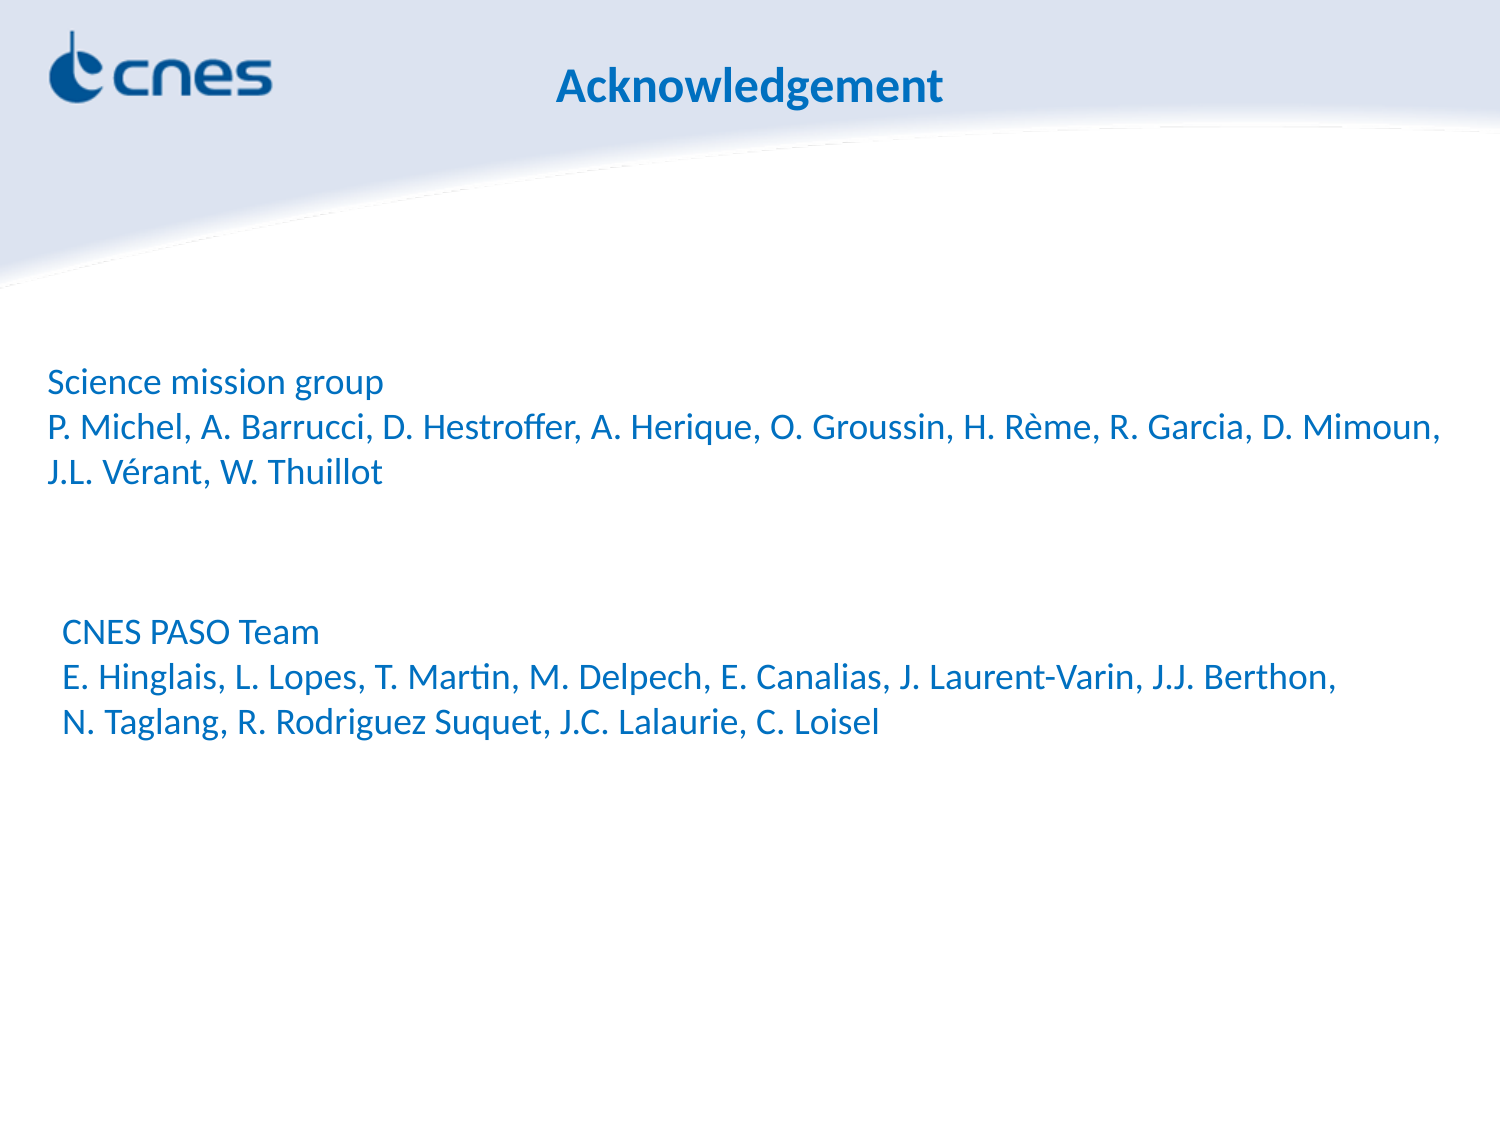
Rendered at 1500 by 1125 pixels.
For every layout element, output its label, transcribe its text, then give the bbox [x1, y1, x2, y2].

picture [0, 0, 1500, 1125]
text_box Acknowledgement [74, 45, 1425, 233]
text_box Science mission group P. Michel, A. Barrucci, D. Hestroffer, A. Herique, O. Groussin, H. Rème, R. Garcia, D. Mimoun, J.L. Vérant, W. Thuillot [32, 349, 1471, 500]
text_box CNES PASO Team E. Hinglais, L. Lopes, T. Martin, M. Delpech, E. Canalias, J. Laurent-Varin, J.J. Berthon, N. Taglang, R. Rodriguez Suquet, J.C. Lalaurie, C. Loisel [47, 599, 1354, 750]
